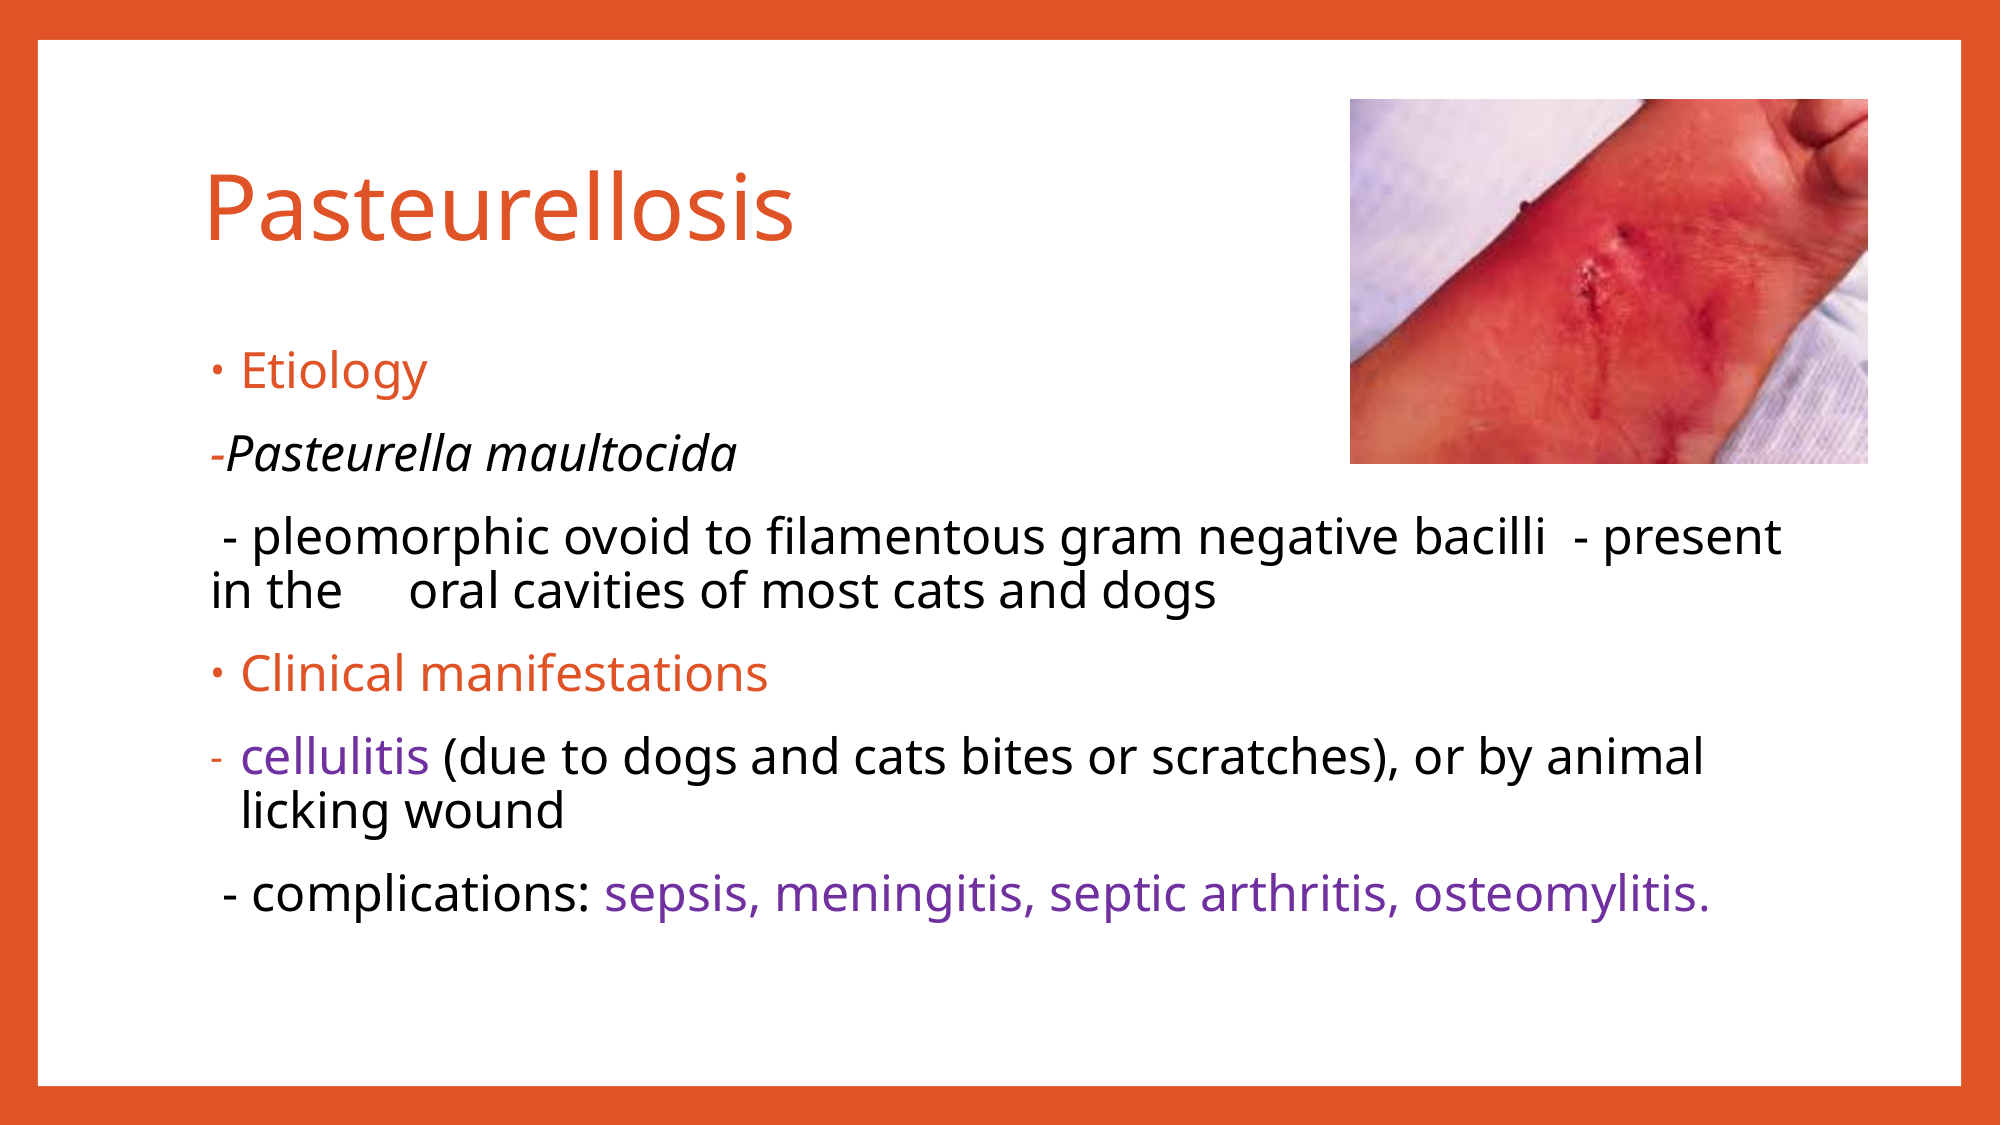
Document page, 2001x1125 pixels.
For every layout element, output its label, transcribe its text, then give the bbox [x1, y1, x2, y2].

picture [1349, 99, 1869, 464]
list Etiology -Pasteurella maultocida - pleomorphic ovoid to filamentous gram negative bacilli - present in the oral cavities of most cats and dogs Clinical manifestations cellulitis (due to dogs and cats bites or scratches), or by animal licking wound - complications: sepsis, meningitis, septic arthritis, osteomylitis. [187, 337, 1808, 1000]
title Pasteurellosis [187, 99, 1348, 323]
